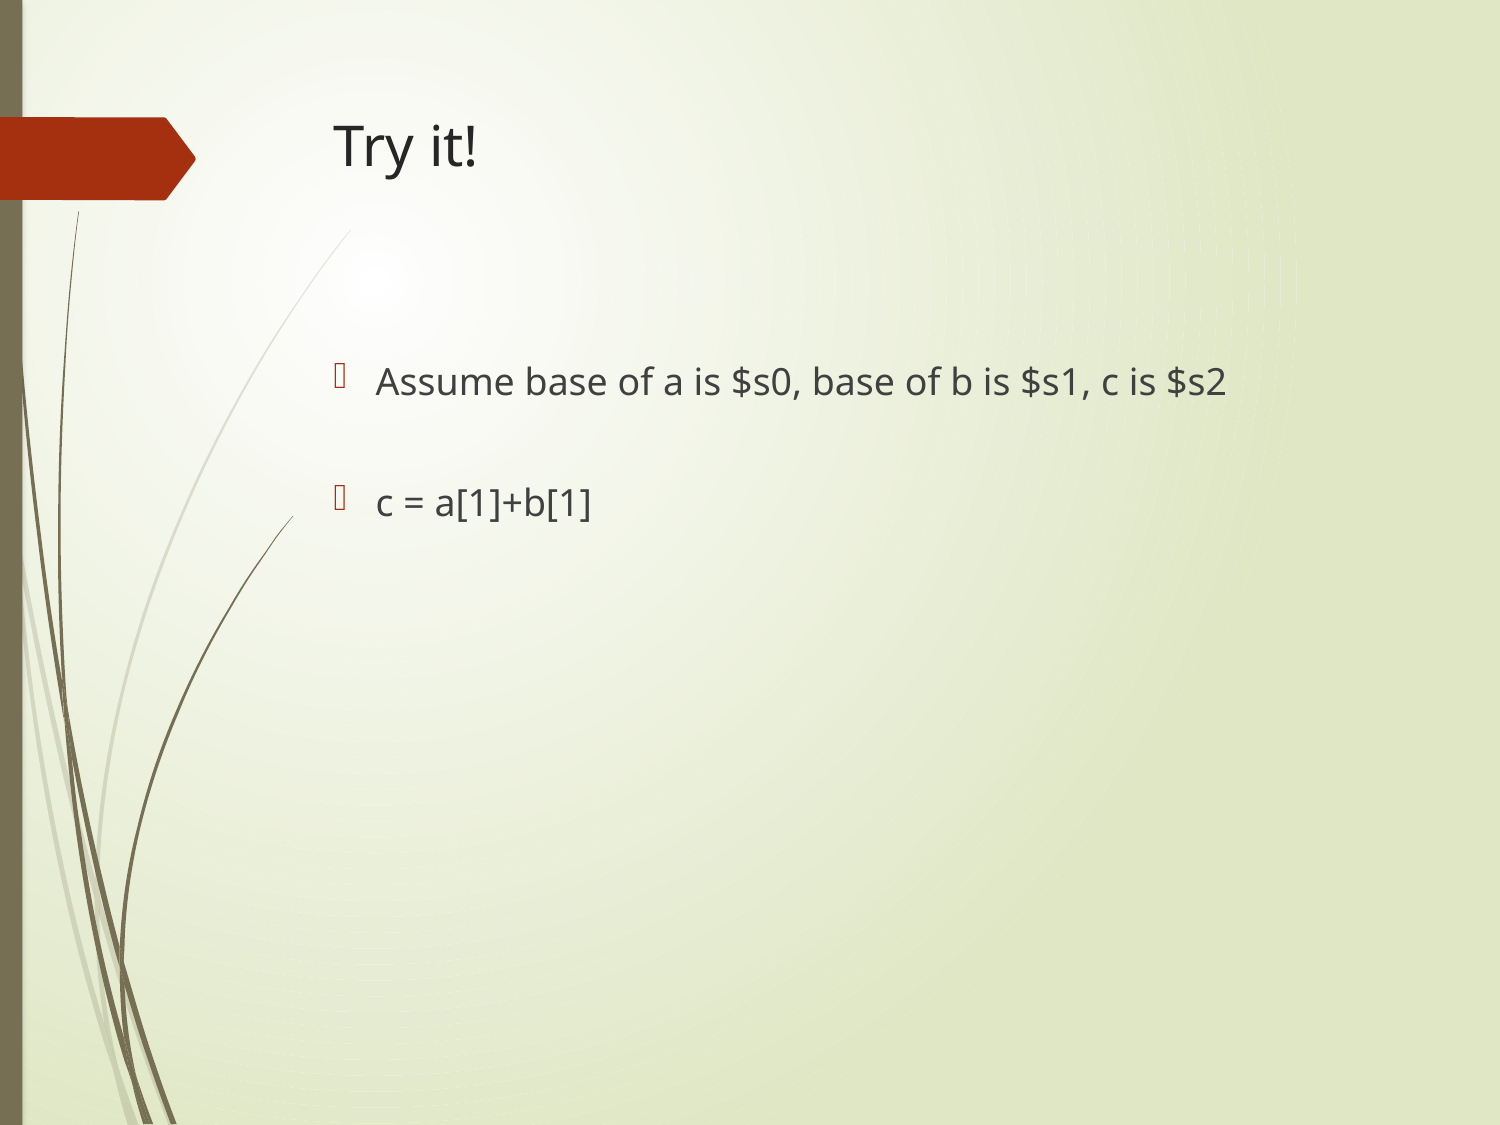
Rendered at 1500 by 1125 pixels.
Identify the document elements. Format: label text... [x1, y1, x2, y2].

title Try it! [319, 102, 1416, 313]
list Assume base of a is $s0, base of b is $s1, c is $s2 c = a[1]+b[1] [318, 350, 1416, 970]
